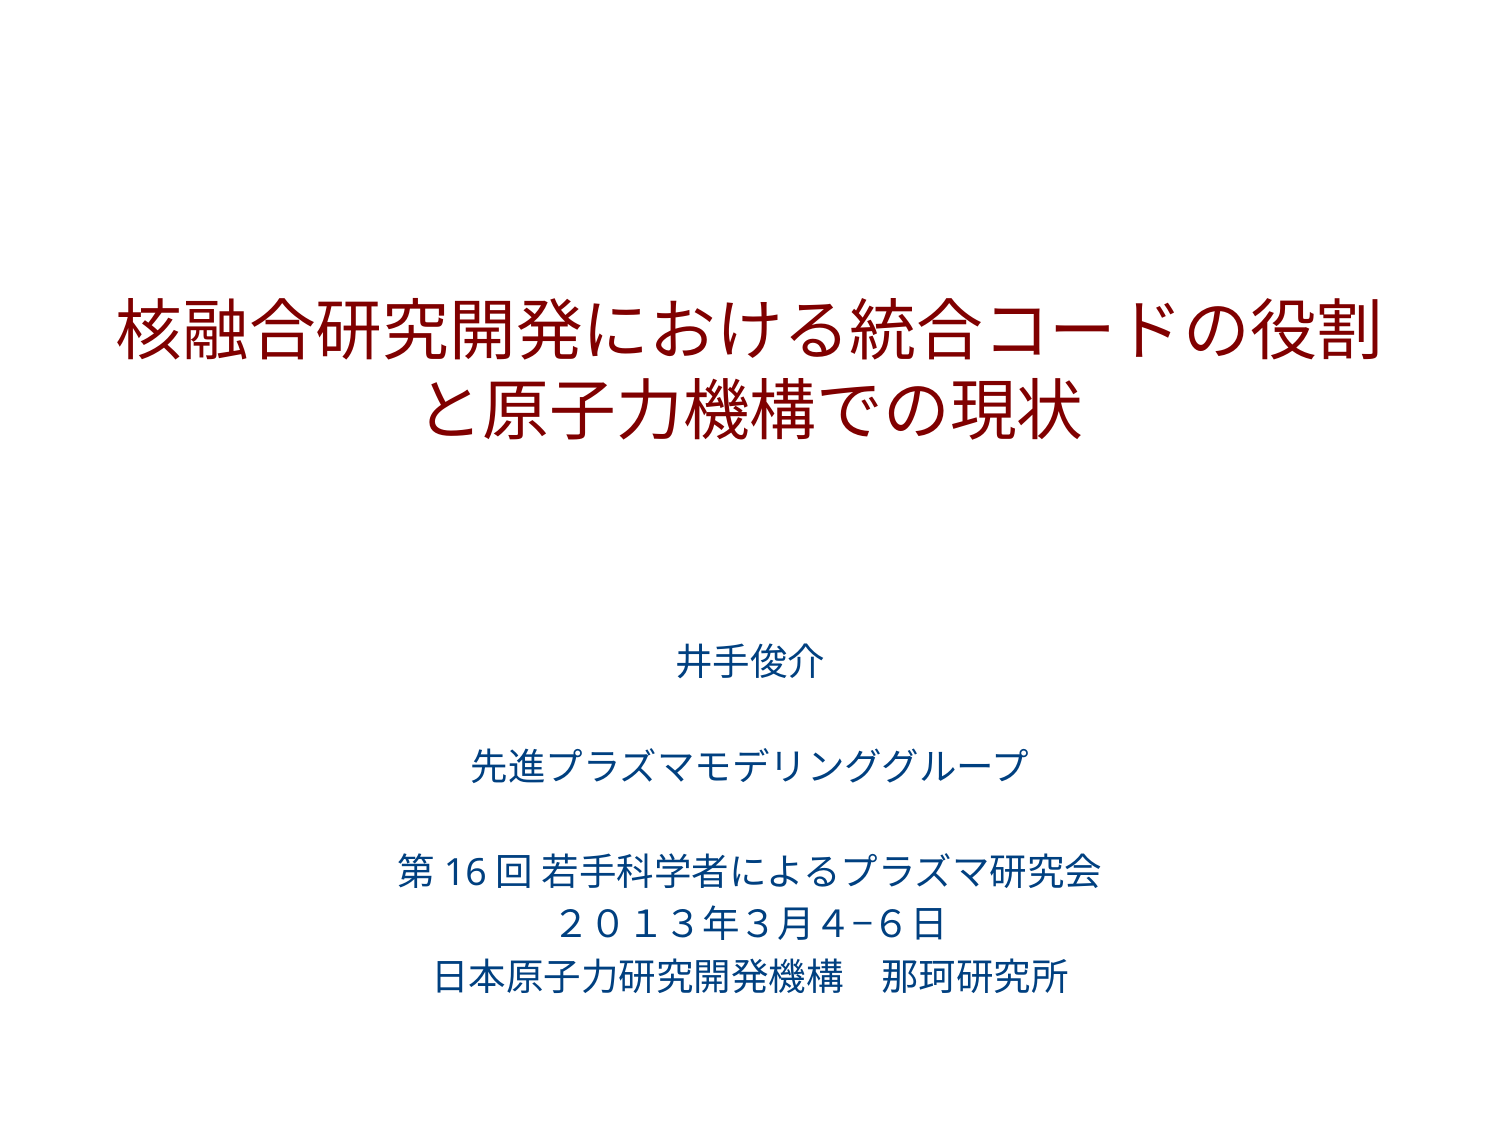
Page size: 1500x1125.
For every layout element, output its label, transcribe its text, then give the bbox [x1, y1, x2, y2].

title 核融合研究開発における統合コードの役割と原子力機構での現状 [93, 286, 1407, 449]
subtitle 井手俊介 先進プラズマモデリンググループ 第16回 若手科学者によるプラズマ研究会 ２０１３年３月４−６日 日本原子力研究開発機構 那珂研究所 [106, 637, 1394, 1011]
